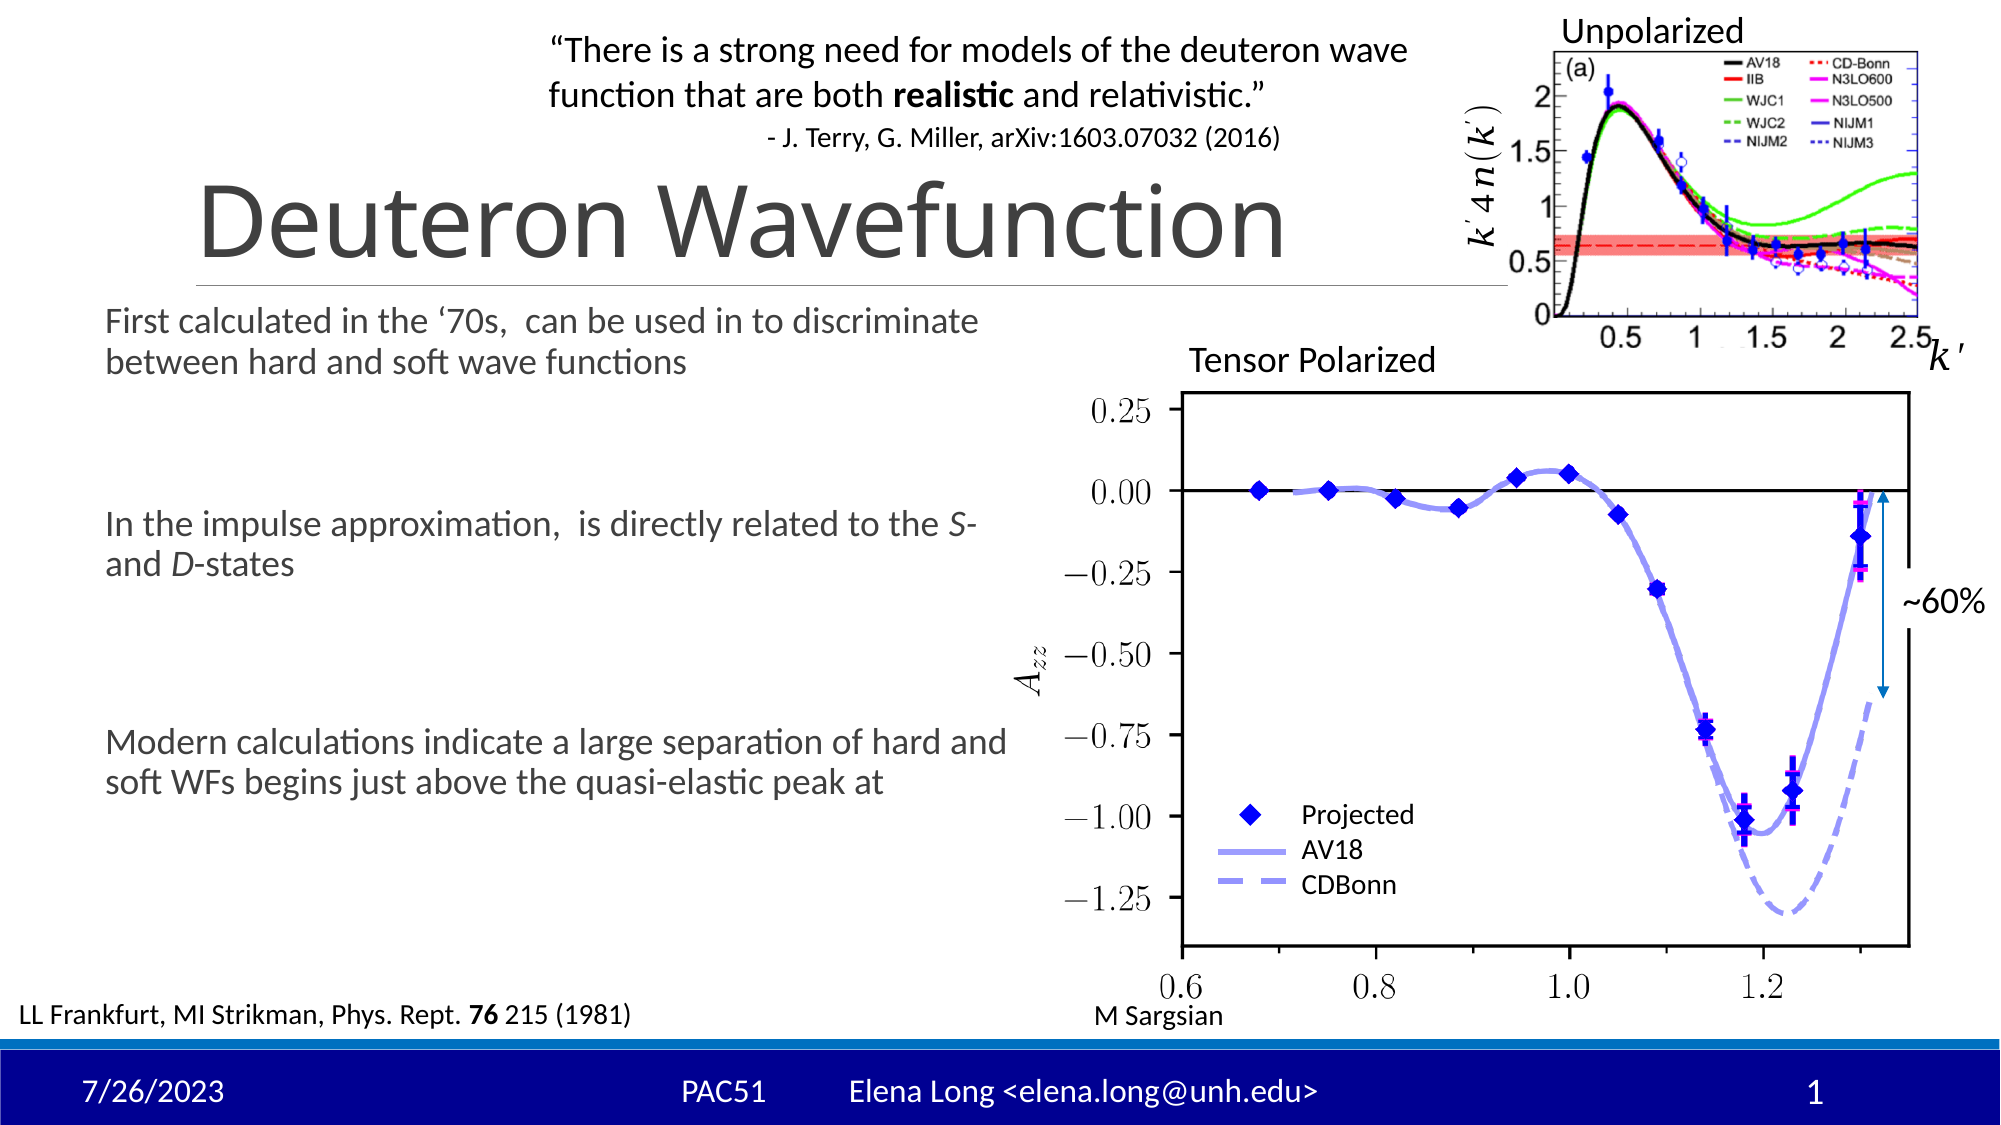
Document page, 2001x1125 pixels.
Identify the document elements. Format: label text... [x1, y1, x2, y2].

text_box Tensor Polarized [1174, 327, 1453, 387]
text_box “There is a strong need for models of the deuteron wave function that are both realistic and relativistic.” [533, 17, 1456, 123]
text_box LL Frankfurt, MI Strikman, Phys. Rept. 76 215 (1981) [3, 987, 647, 1038]
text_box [1217, 787, 1432, 910]
footer PAC51 Elena Long <elena.long@unh.edu> [291, 1059, 1624, 1120]
text_box - J. Terry, G. Miller, arXiv:1603.07032 (2016) [752, 110, 1297, 161]
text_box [1882, 489, 2000, 700]
slide_number 1 [1624, 1059, 1840, 1120]
title Deuteron Wavefunction [180, 47, 1456, 285]
text_box M Sargsian [1079, 1017, 1239, 1039]
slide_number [66, 1059, 291, 1120]
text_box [1459, 0, 1969, 382]
picture [1013, 390, 1927, 1007]
